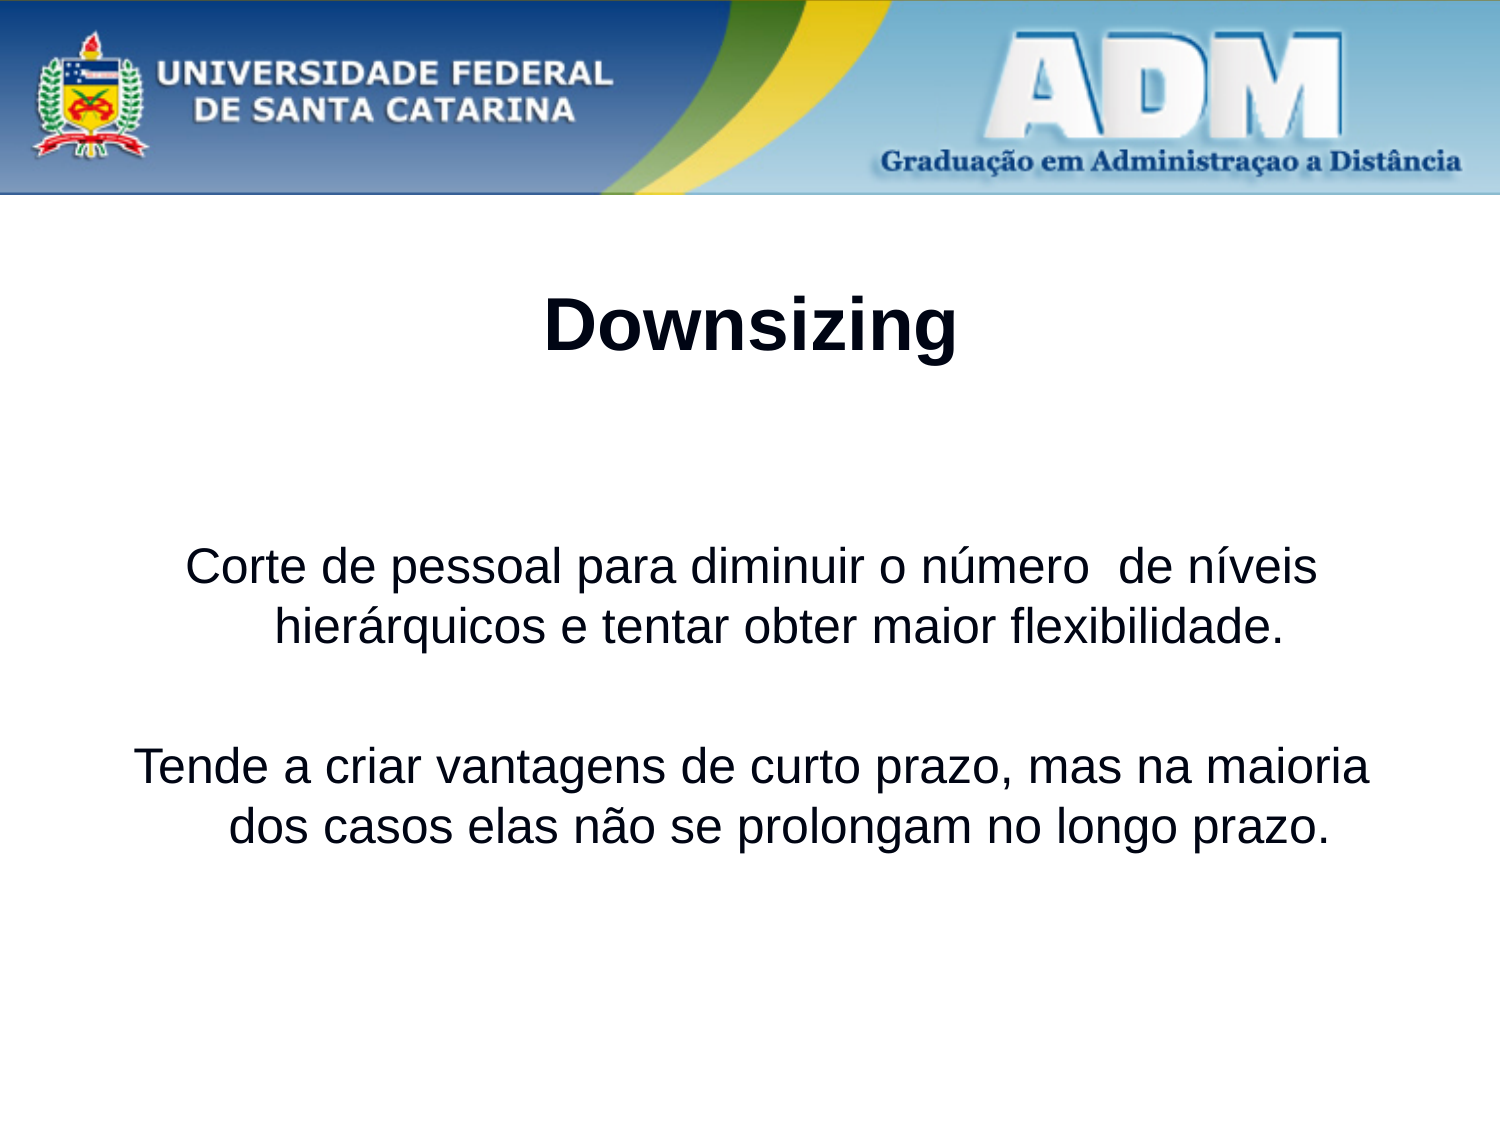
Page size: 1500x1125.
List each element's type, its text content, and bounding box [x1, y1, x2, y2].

title Downsizing [76, 255, 1428, 386]
list Corte de pessoal para diminuir o número de níveis hierárquicos e tentar obter maior flexibilidade. Tende a criar vantagens de curto prazo, mas na maioria dos casos elas não se prolongam no longo prazo. [76, 455, 1428, 1071]
picture [0, 0, 1500, 195]
